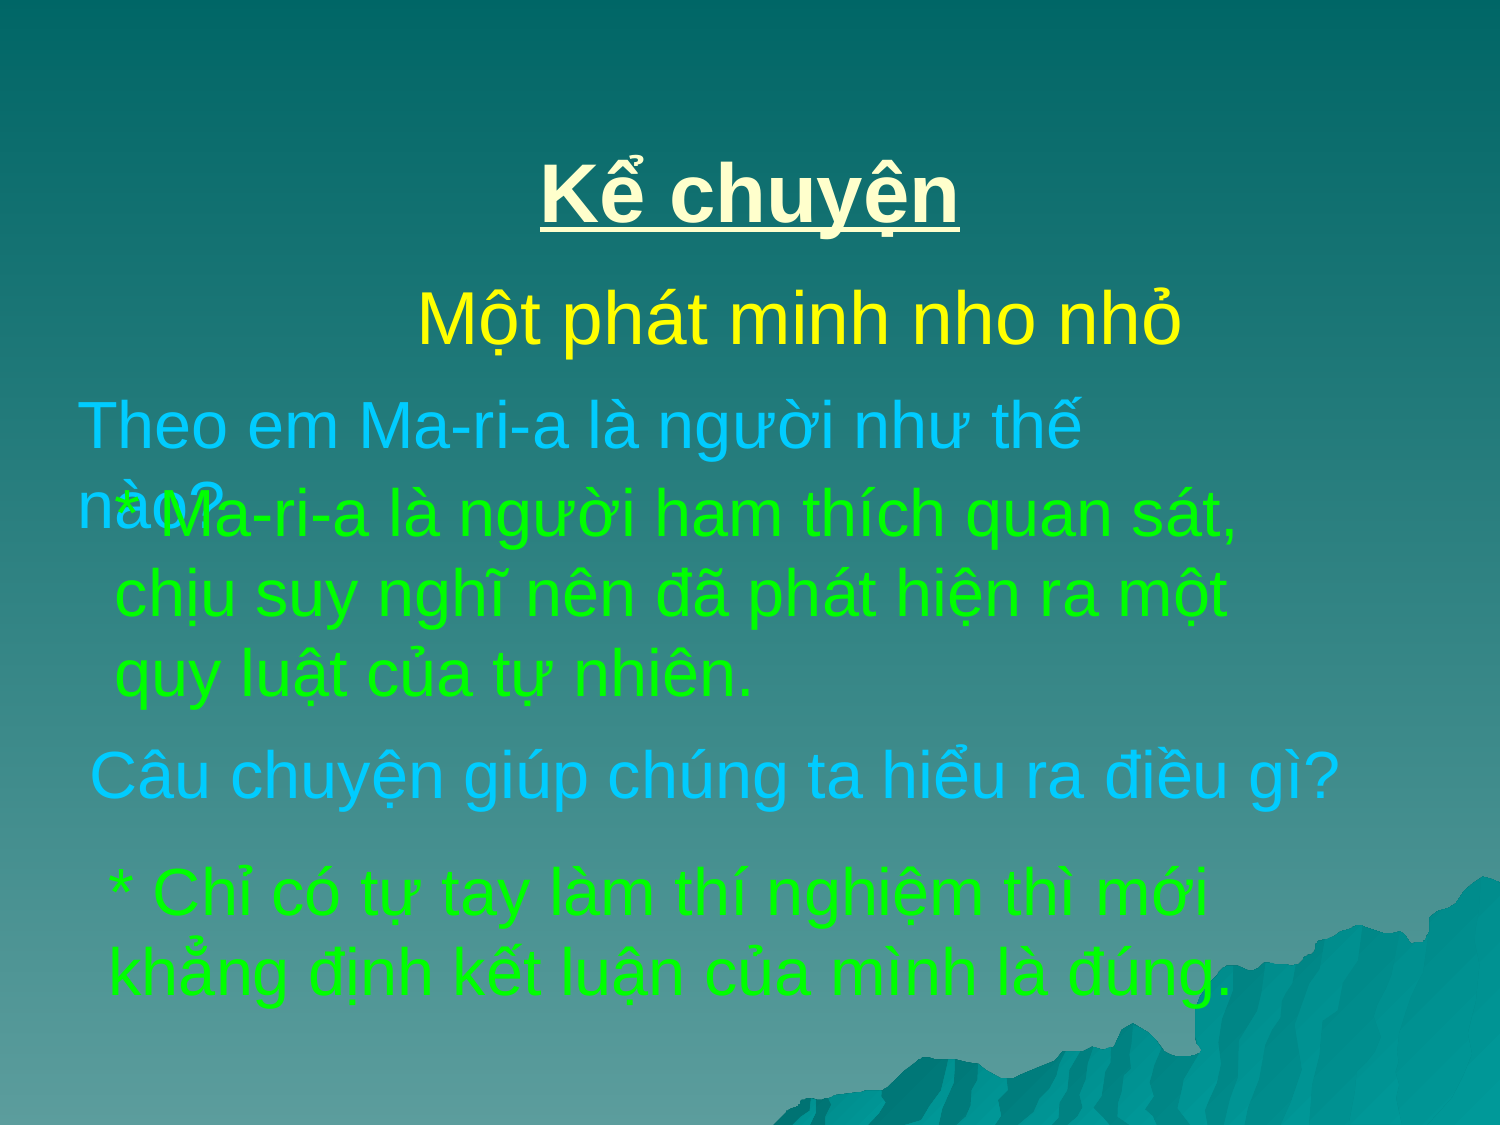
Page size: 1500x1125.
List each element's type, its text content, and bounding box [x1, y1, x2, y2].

title Kể chuyện [74, 45, 1426, 233]
text_box * Ma-ri-a là người ham thích quan sát, chịu suy nghĩ nên đã phát hiện ra một quy luật của tự nhiên. [99, 462, 1275, 718]
text_box Theo em Ma-ri-a là người như thế nào? [62, 374, 1238, 550]
text_box Câu chuyện giúp chúng ta hiểu ra điều gì? [75, 724, 1375, 820]
text_box Một phát minh nho nhỏ [387, 262, 1213, 368]
text_box * Chỉ có tự tay làm thí nghiệm thì mới khẳng định kết luận của mình là đúng. [93, 841, 1269, 1016]
